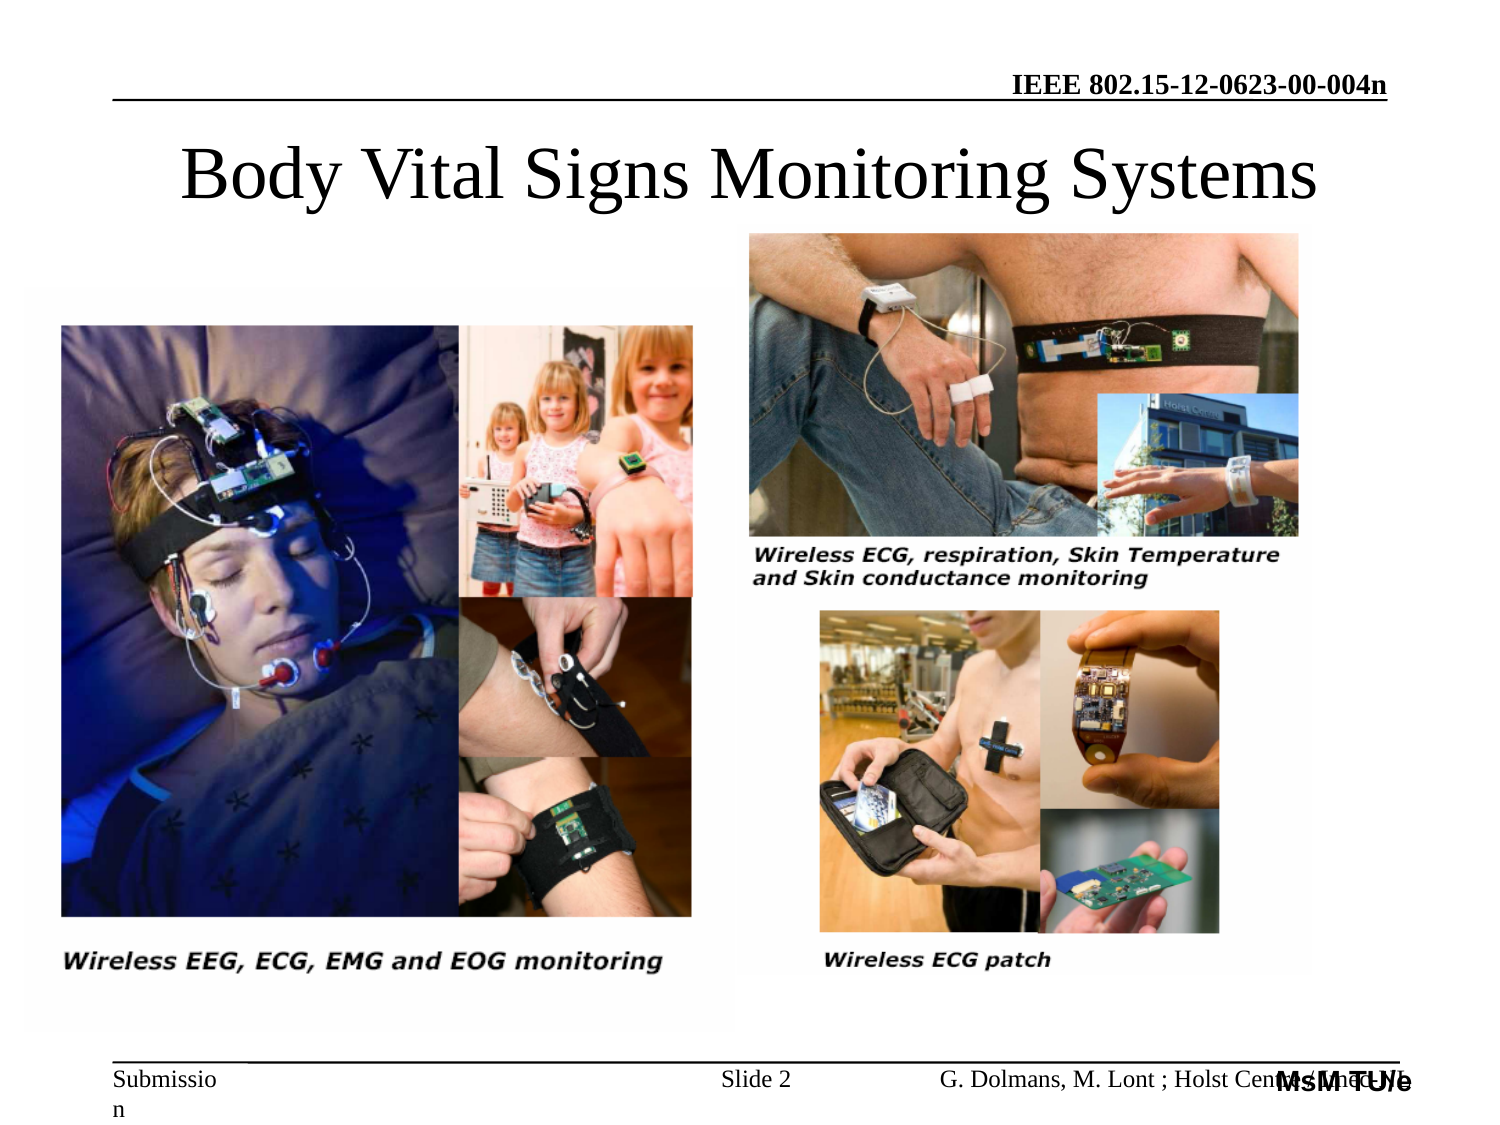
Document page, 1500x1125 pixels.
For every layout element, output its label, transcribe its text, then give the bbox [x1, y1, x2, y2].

footer G. Dolmans, M. Lont ; Holst Centre / Imec-NL [899, 1061, 1413, 1093]
picture [737, 224, 1312, 976]
picture [24, 287, 735, 1032]
title Body Vital Signs Monitoring Systems [112, 112, 1388, 226]
slide_number Slide 2 [712, 1061, 800, 1093]
